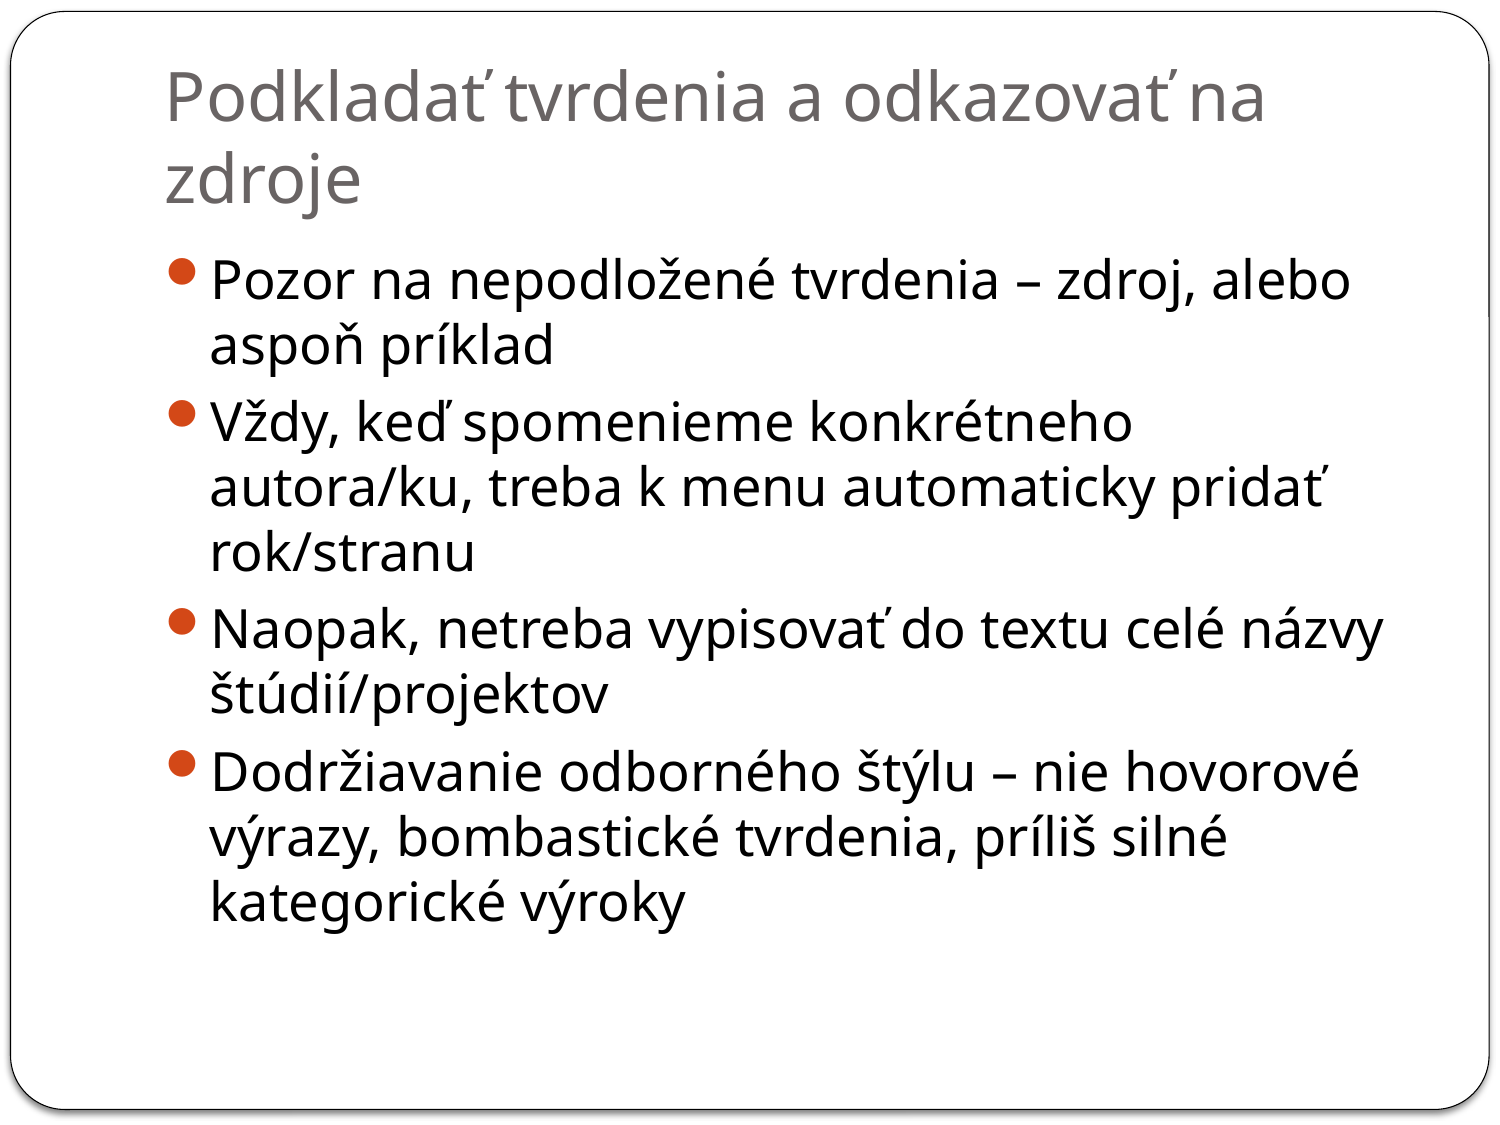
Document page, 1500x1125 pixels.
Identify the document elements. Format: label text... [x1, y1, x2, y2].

list Pozor na nepodložené tvrdenia – zdroj, alebo aspoň príklad Vždy, keď spomenieme konkrétneho autora/ku, treba k menu automaticky pridať rok/stranu Naopak, netreba vypisovať do textu celé názvy štúdií/projektov Dodržiavanie odborného štýlu – nie hovorové výrazy, bombastické tvrdenia, príliš silné kategorické výroky [150, 237, 1425, 1071]
title Podkladať tvrdenia a odkazovať na zdroje [150, 45, 1425, 233]
